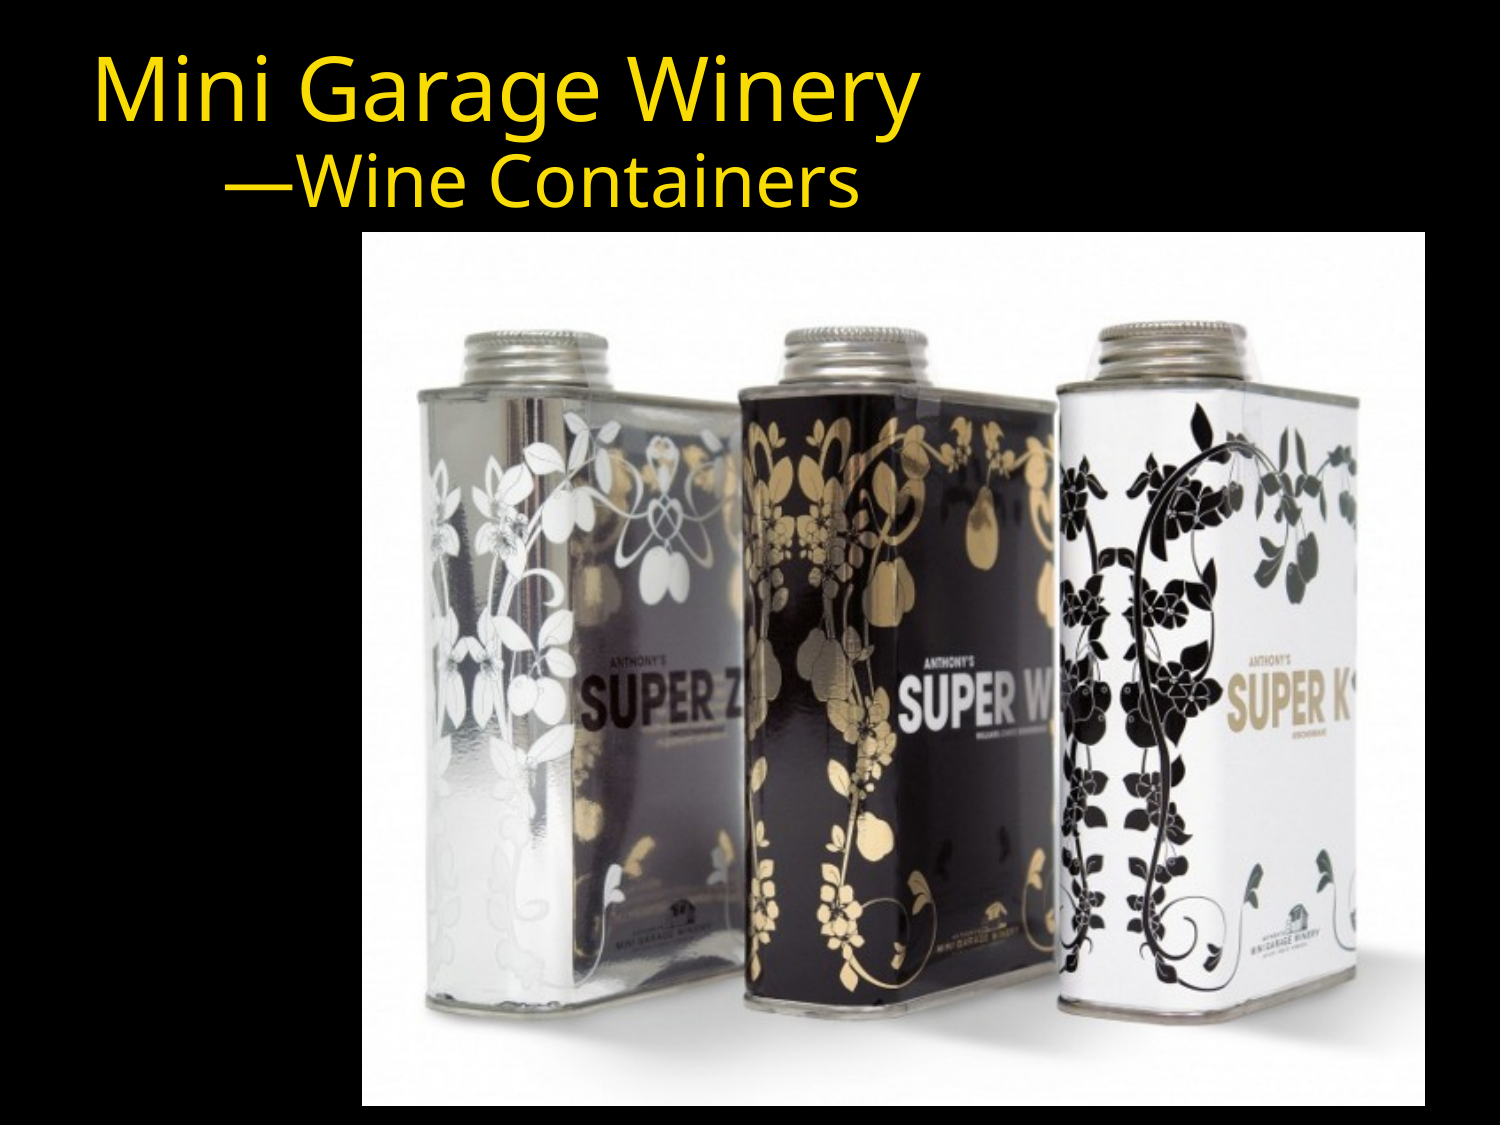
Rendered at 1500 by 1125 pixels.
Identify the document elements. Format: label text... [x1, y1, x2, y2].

title Mini Garage Winery —Wine Containers [75, 45, 1425, 233]
picture [362, 232, 1426, 1106]
